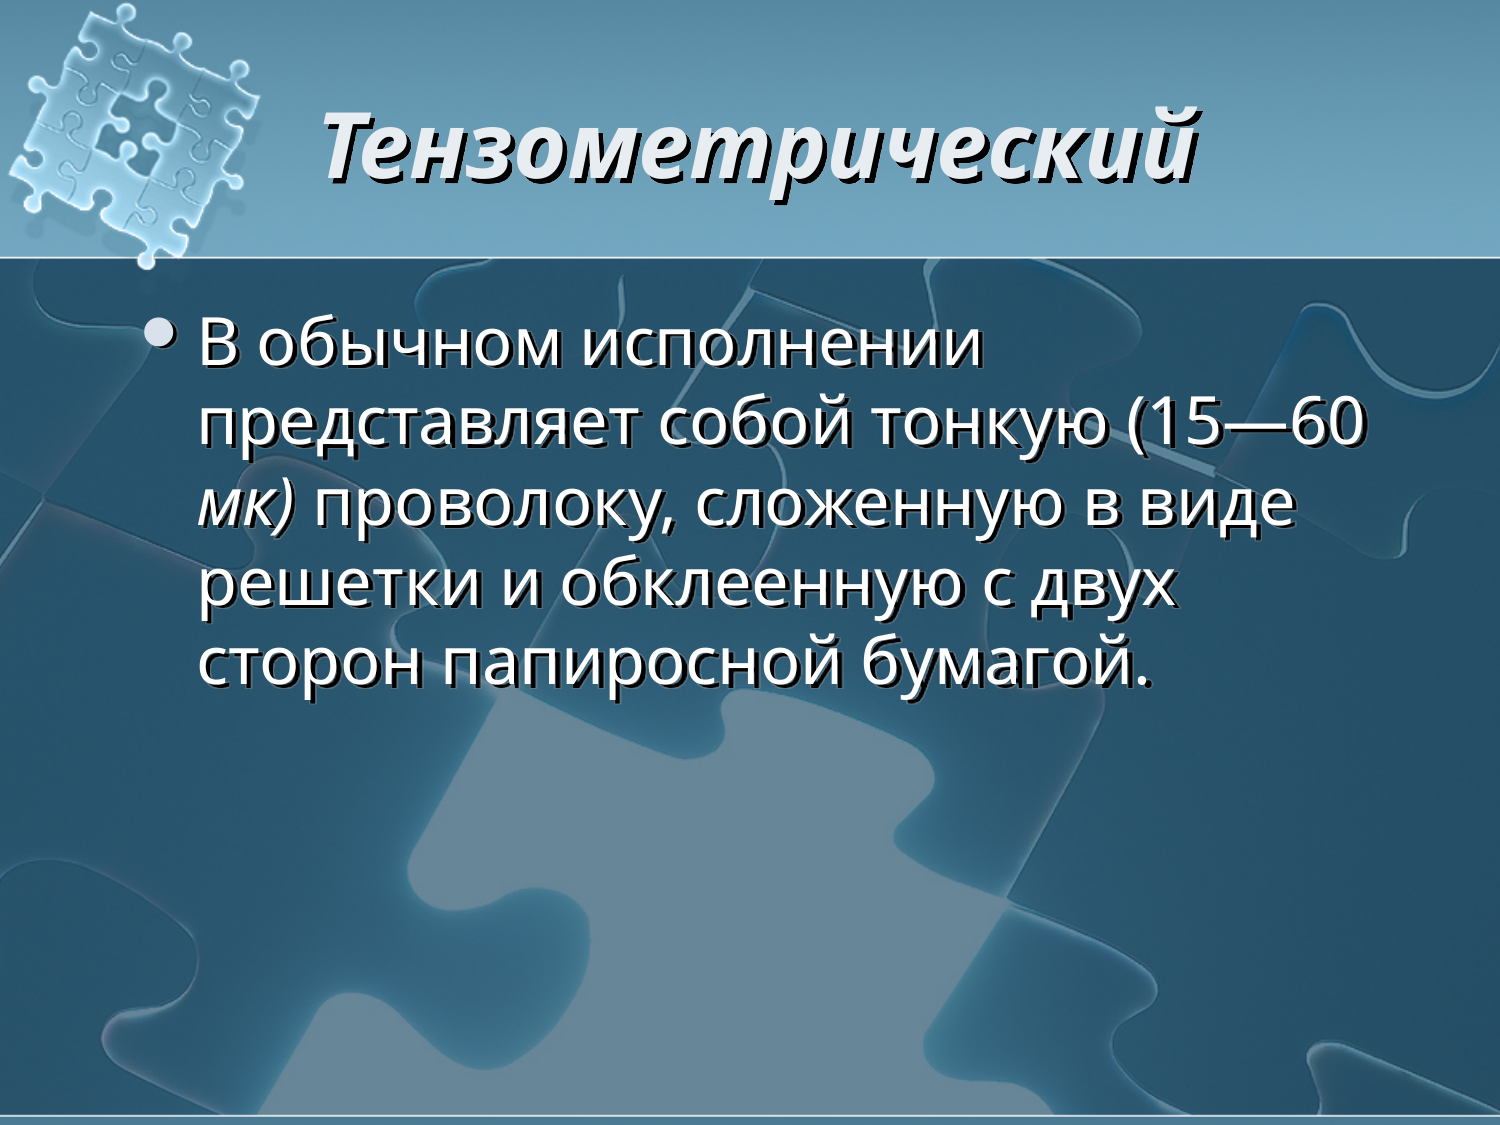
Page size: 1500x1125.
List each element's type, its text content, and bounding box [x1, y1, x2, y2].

list В обычном исполнении представляет собой тонкую (15—60 мк) проволоку, сложенную в виде решет­ки и обклеенную с двух сторон папиросной бумагой. [124, 290, 1388, 1071]
title Тензометрический [124, 54, 1388, 230]
picture [0, 0, 1500, 1125]
